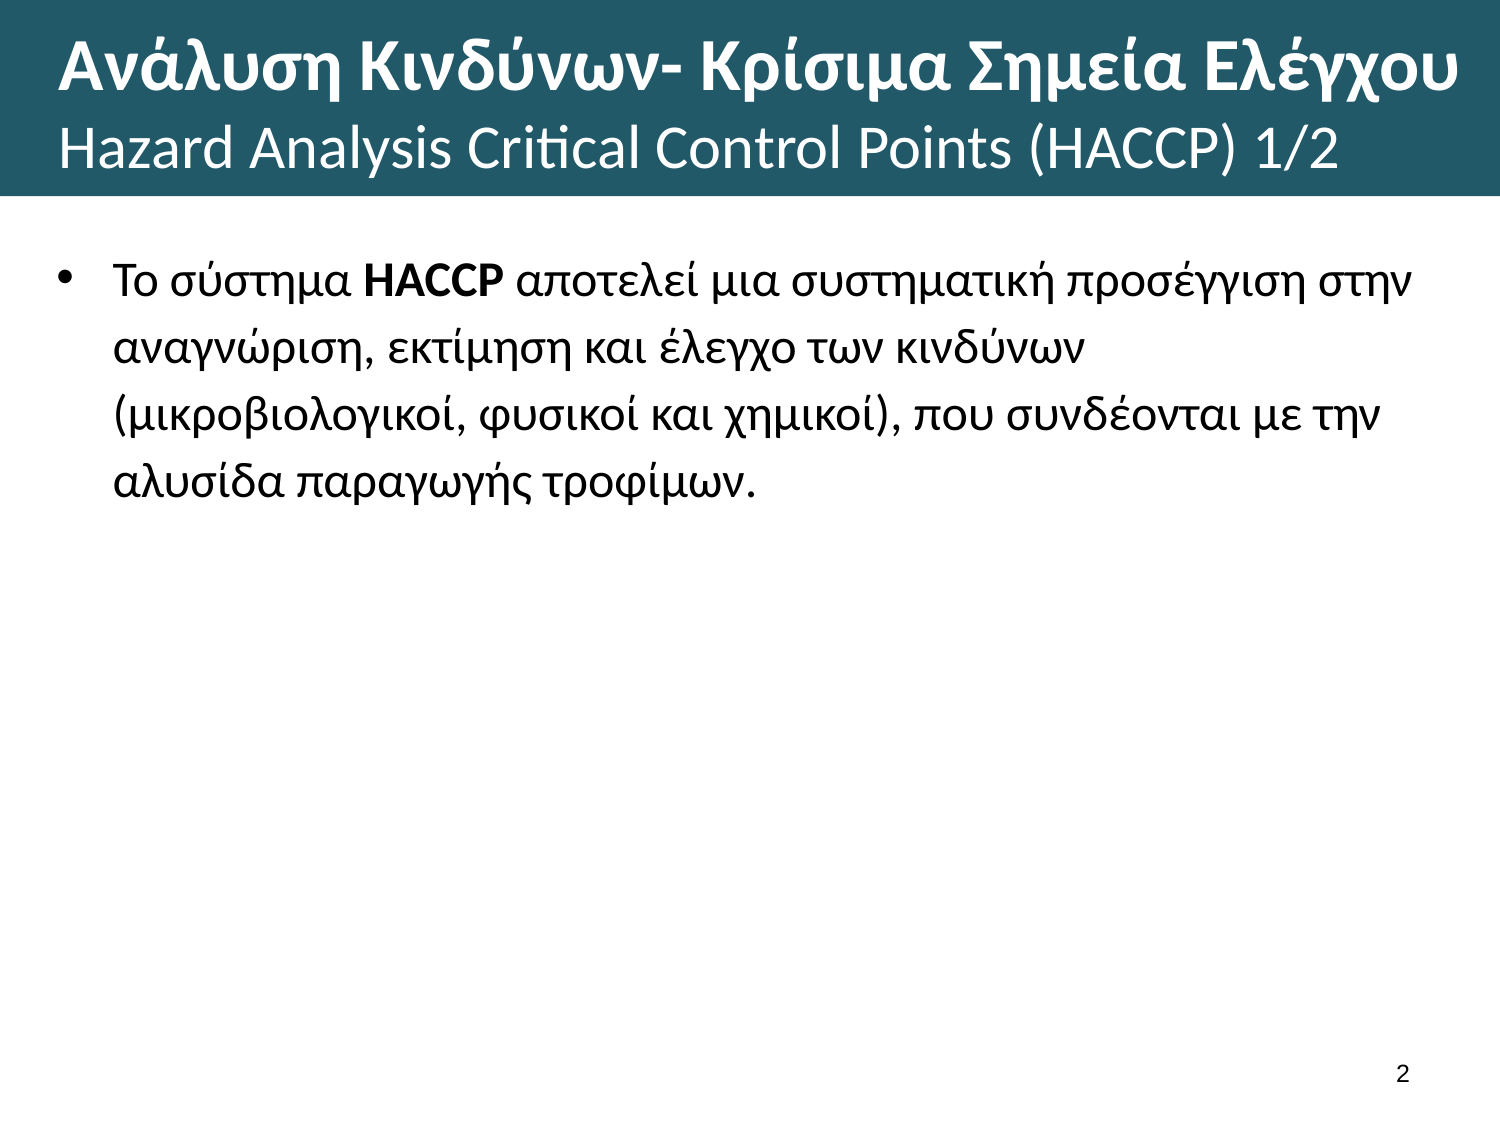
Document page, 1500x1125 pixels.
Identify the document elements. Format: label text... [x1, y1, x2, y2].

title Ανάλυση Κινδύνων- Κρίσιμα Σημεία Ελέγχου Hazard Analysis Critical Control Points (HACCP) 1/2 [0, 0, 1500, 197]
slide_number 1 [1074, 1047, 1425, 1103]
list Το σύστημα HACCP αποτελεί μια συστηματική προσέγγιση στην αναγνώριση, εκτίμηση και έλεγχο των κινδύνων (μικροβιολογικοί, φυσικοί και χημικοί), που συνδέονται με την αλυσίδα παραγωγής τροφίμων. [41, 231, 1459, 1047]
